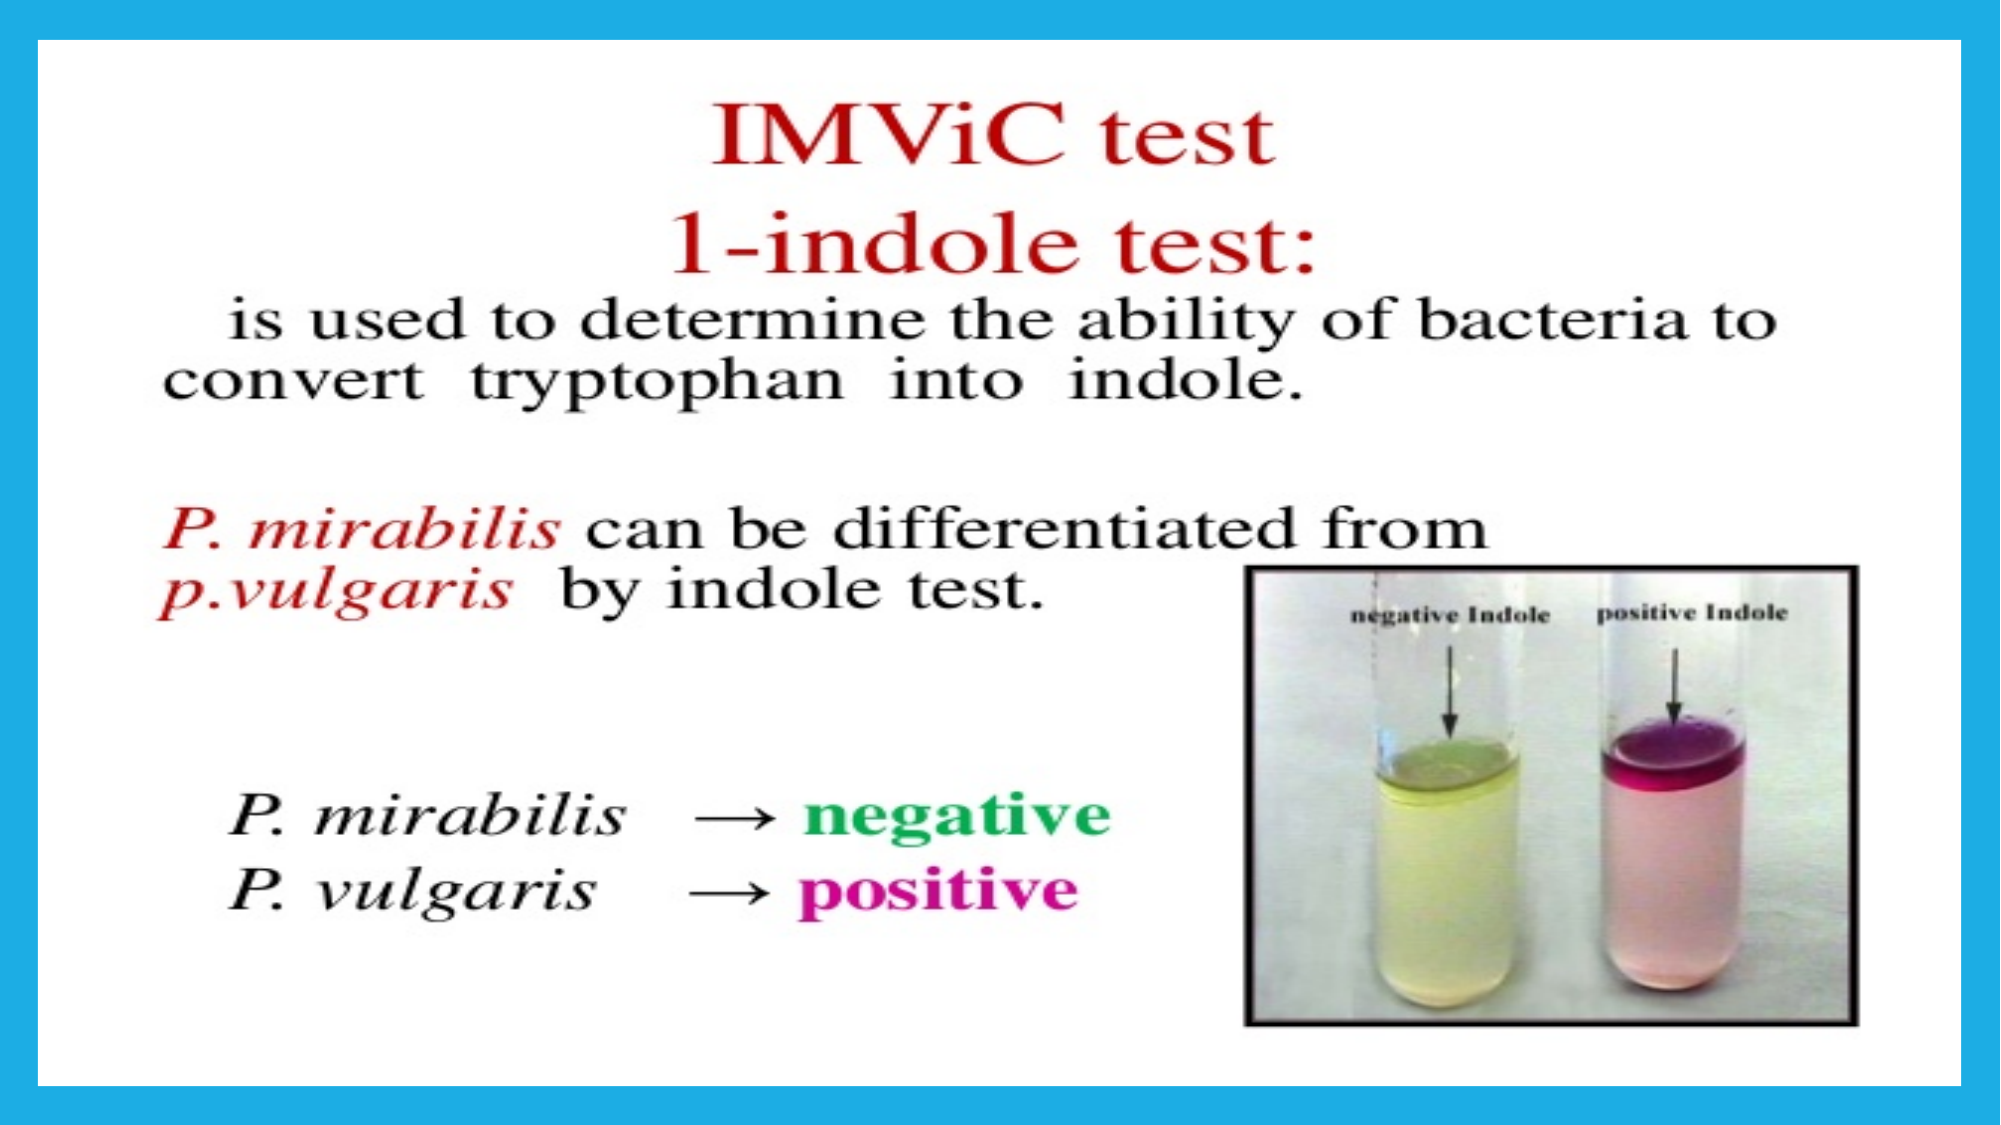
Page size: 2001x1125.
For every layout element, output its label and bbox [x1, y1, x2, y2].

list [49, 49, 1951, 1072]
